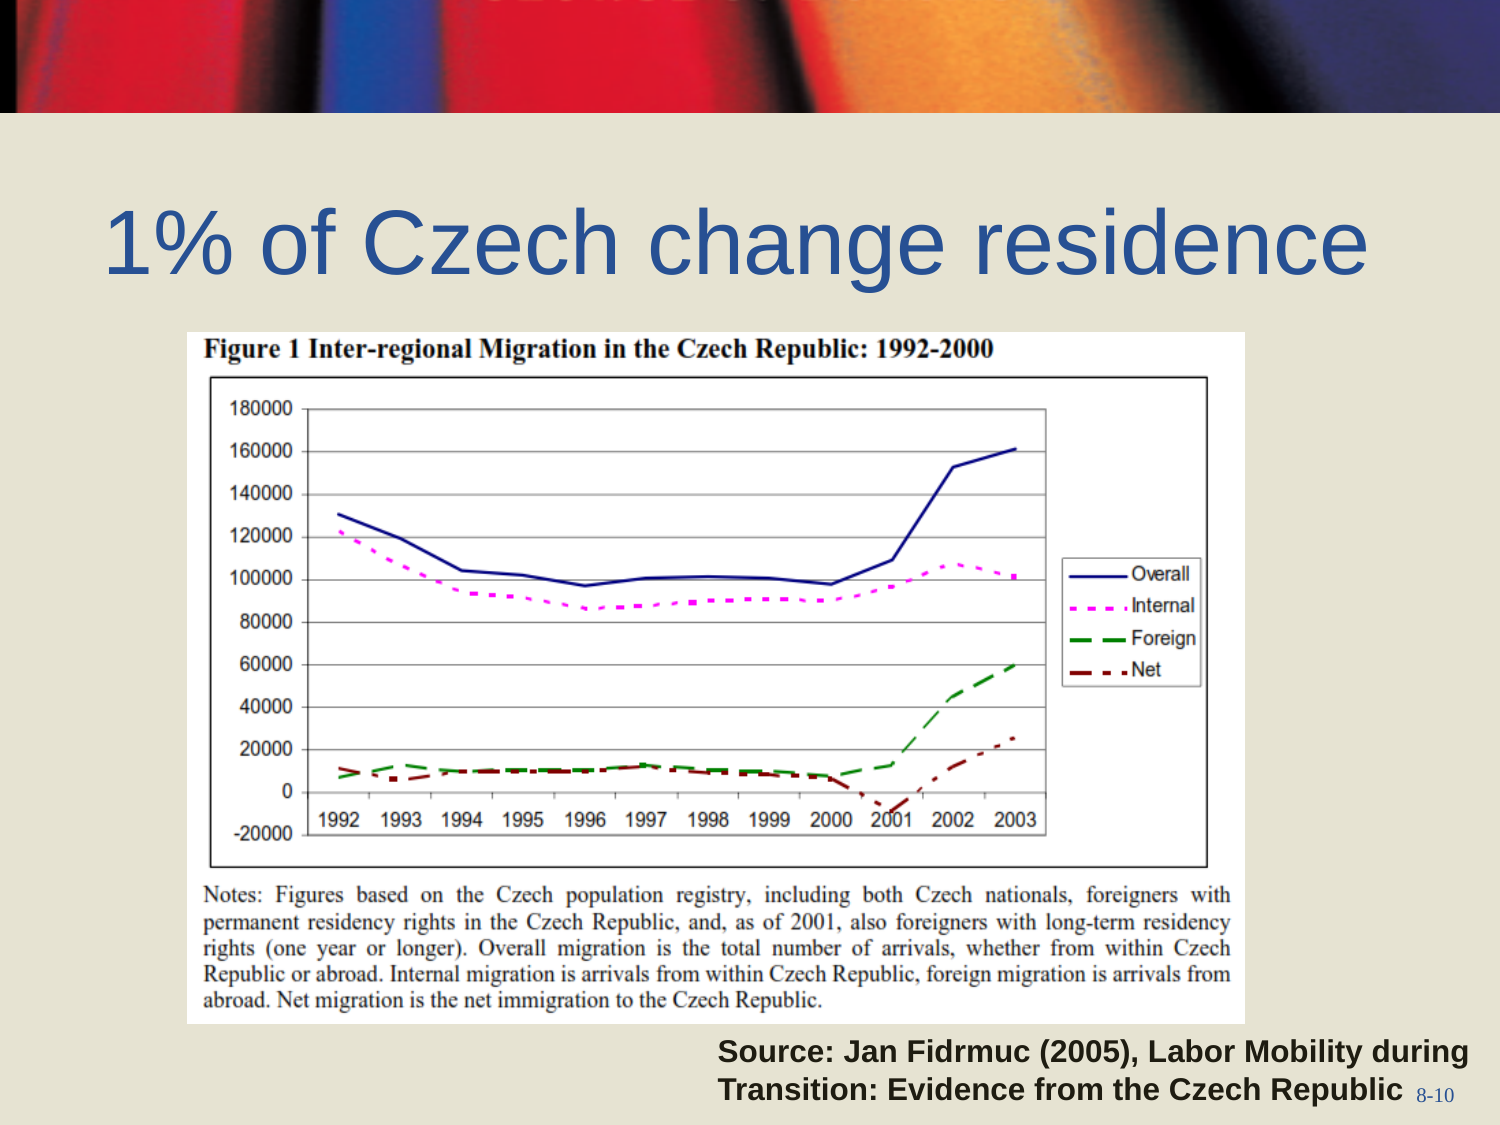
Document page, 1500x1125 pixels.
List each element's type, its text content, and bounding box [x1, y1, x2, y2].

picture [0, 0, 1500, 112]
text_box Source: Jan Fidrmuc (2005), Labor Mobility during Transition: Evidence from the Czech Republic [702, 1023, 1500, 1125]
title 1% of Czech change residence [0, 112, 1500, 301]
picture [187, 331, 1245, 1024]
